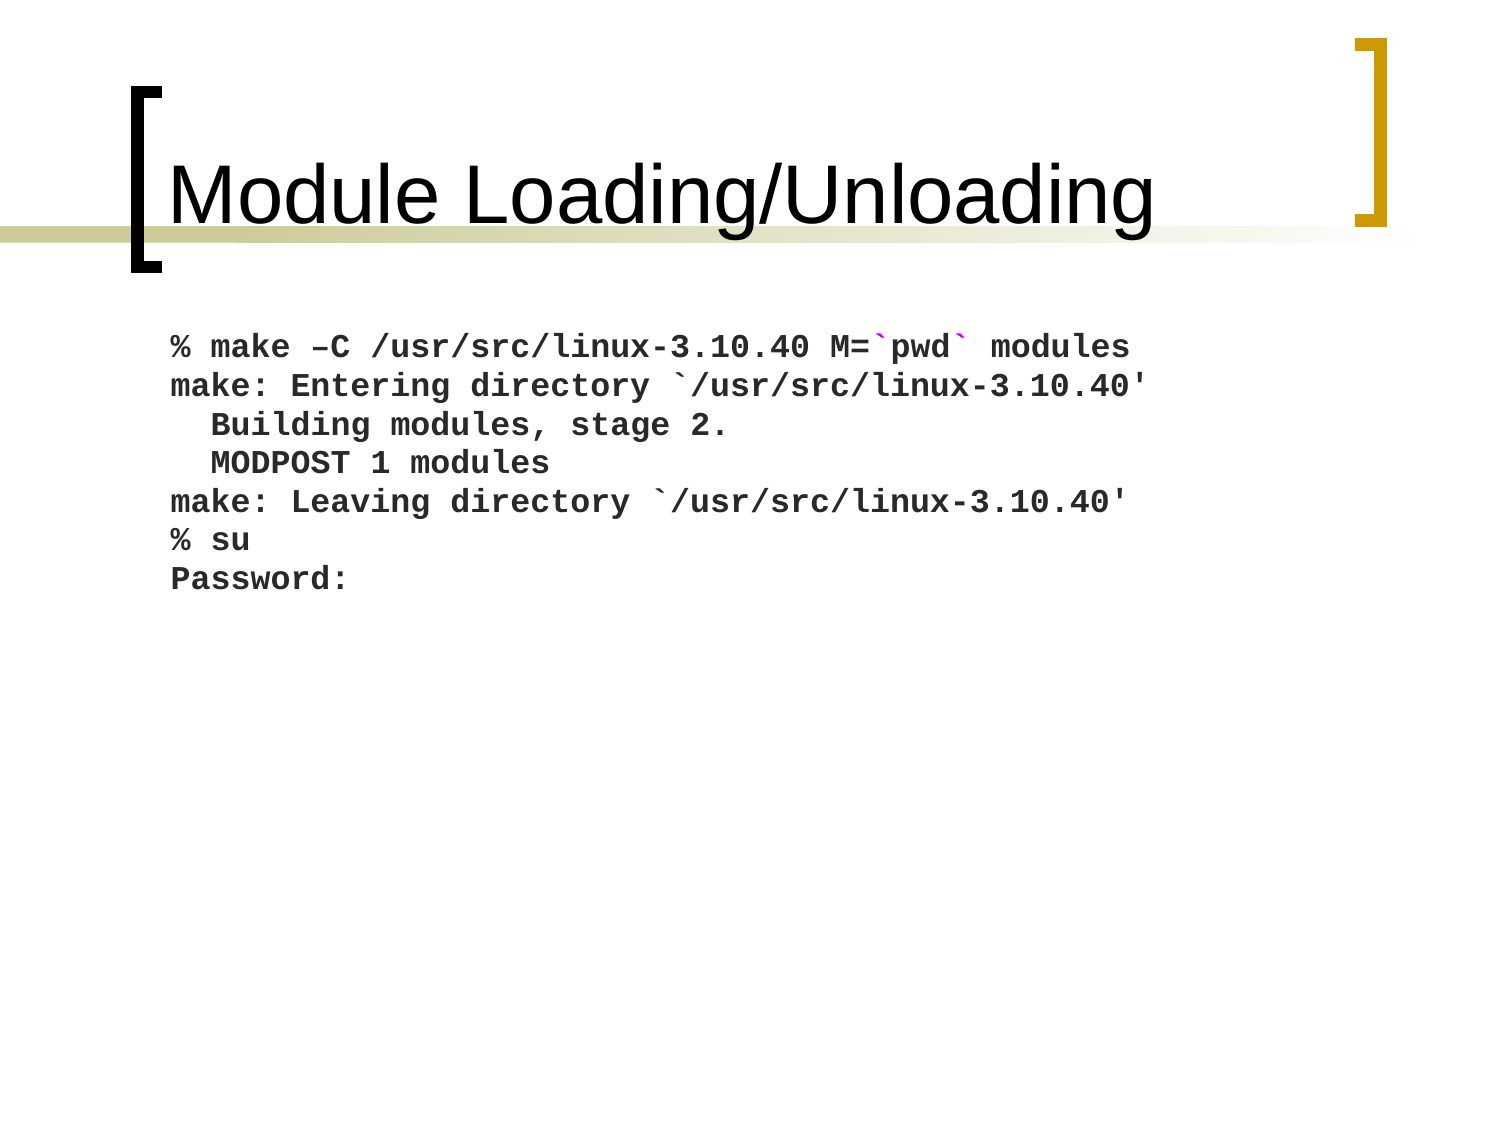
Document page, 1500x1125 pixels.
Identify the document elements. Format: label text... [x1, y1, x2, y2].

title Module Loading/Unloading [152, 15, 1328, 248]
list % make –C /usr/src/linux-3.10.40 M=`pwd` modules make: Entering directory `/usr/src/linux-3.10.40' Building modules, stage 2. MODPOST 1 modules make: Leaving directory `/usr/src/linux-3.10.40' % su Password: [155, 324, 1413, 1000]
